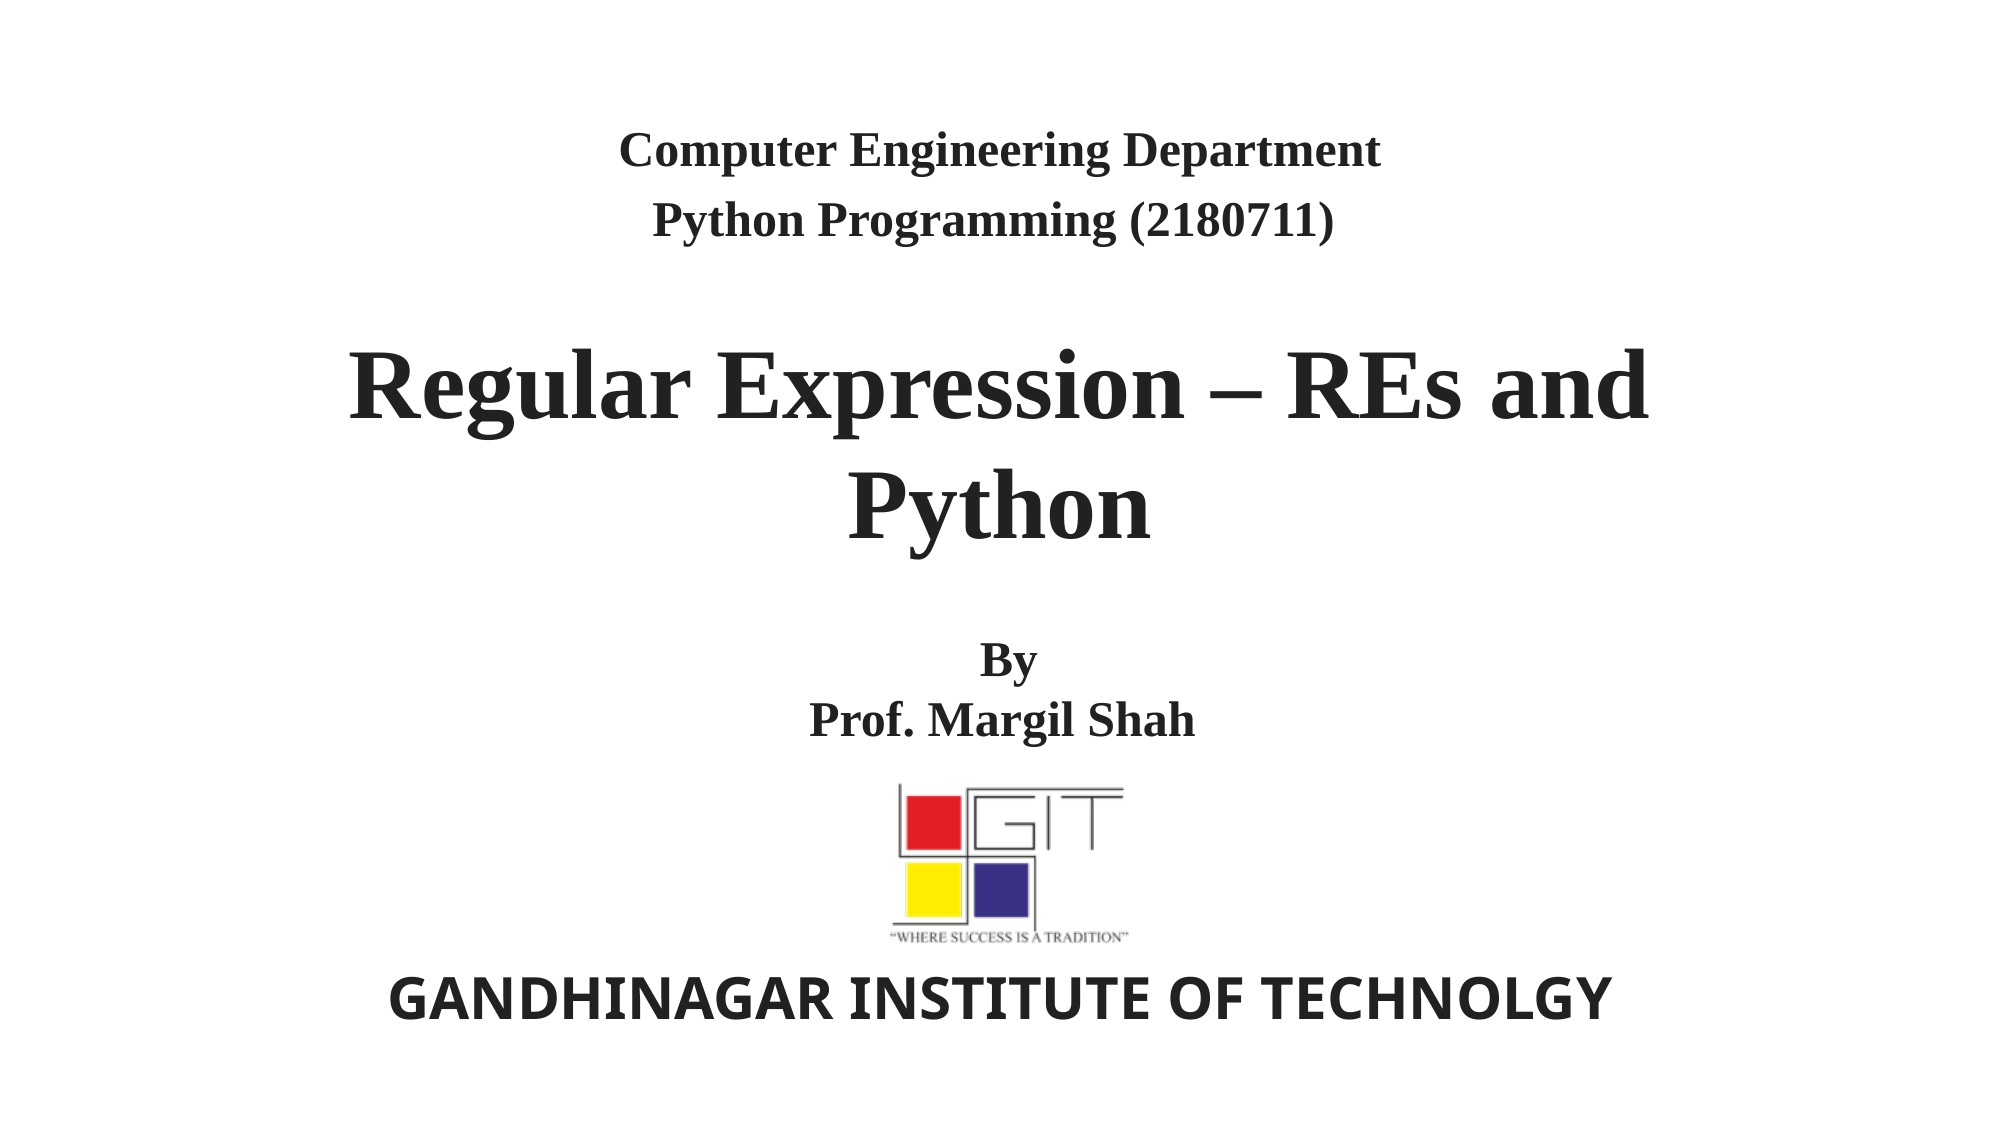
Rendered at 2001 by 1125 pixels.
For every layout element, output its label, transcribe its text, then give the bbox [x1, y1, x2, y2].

text_box Python Programming (2180711) [521, 178, 1479, 254]
text_box Regular Expression – REs and Python [174, 311, 1825, 567]
title GANDHINAGAR INSTITUTE OF TECHNOLGY [231, 945, 1769, 1040]
text_box By Prof. Margil Shah [530, 618, 1487, 754]
picture [878, 775, 1140, 951]
text_box Computer Engineering Department [521, 109, 1479, 178]
